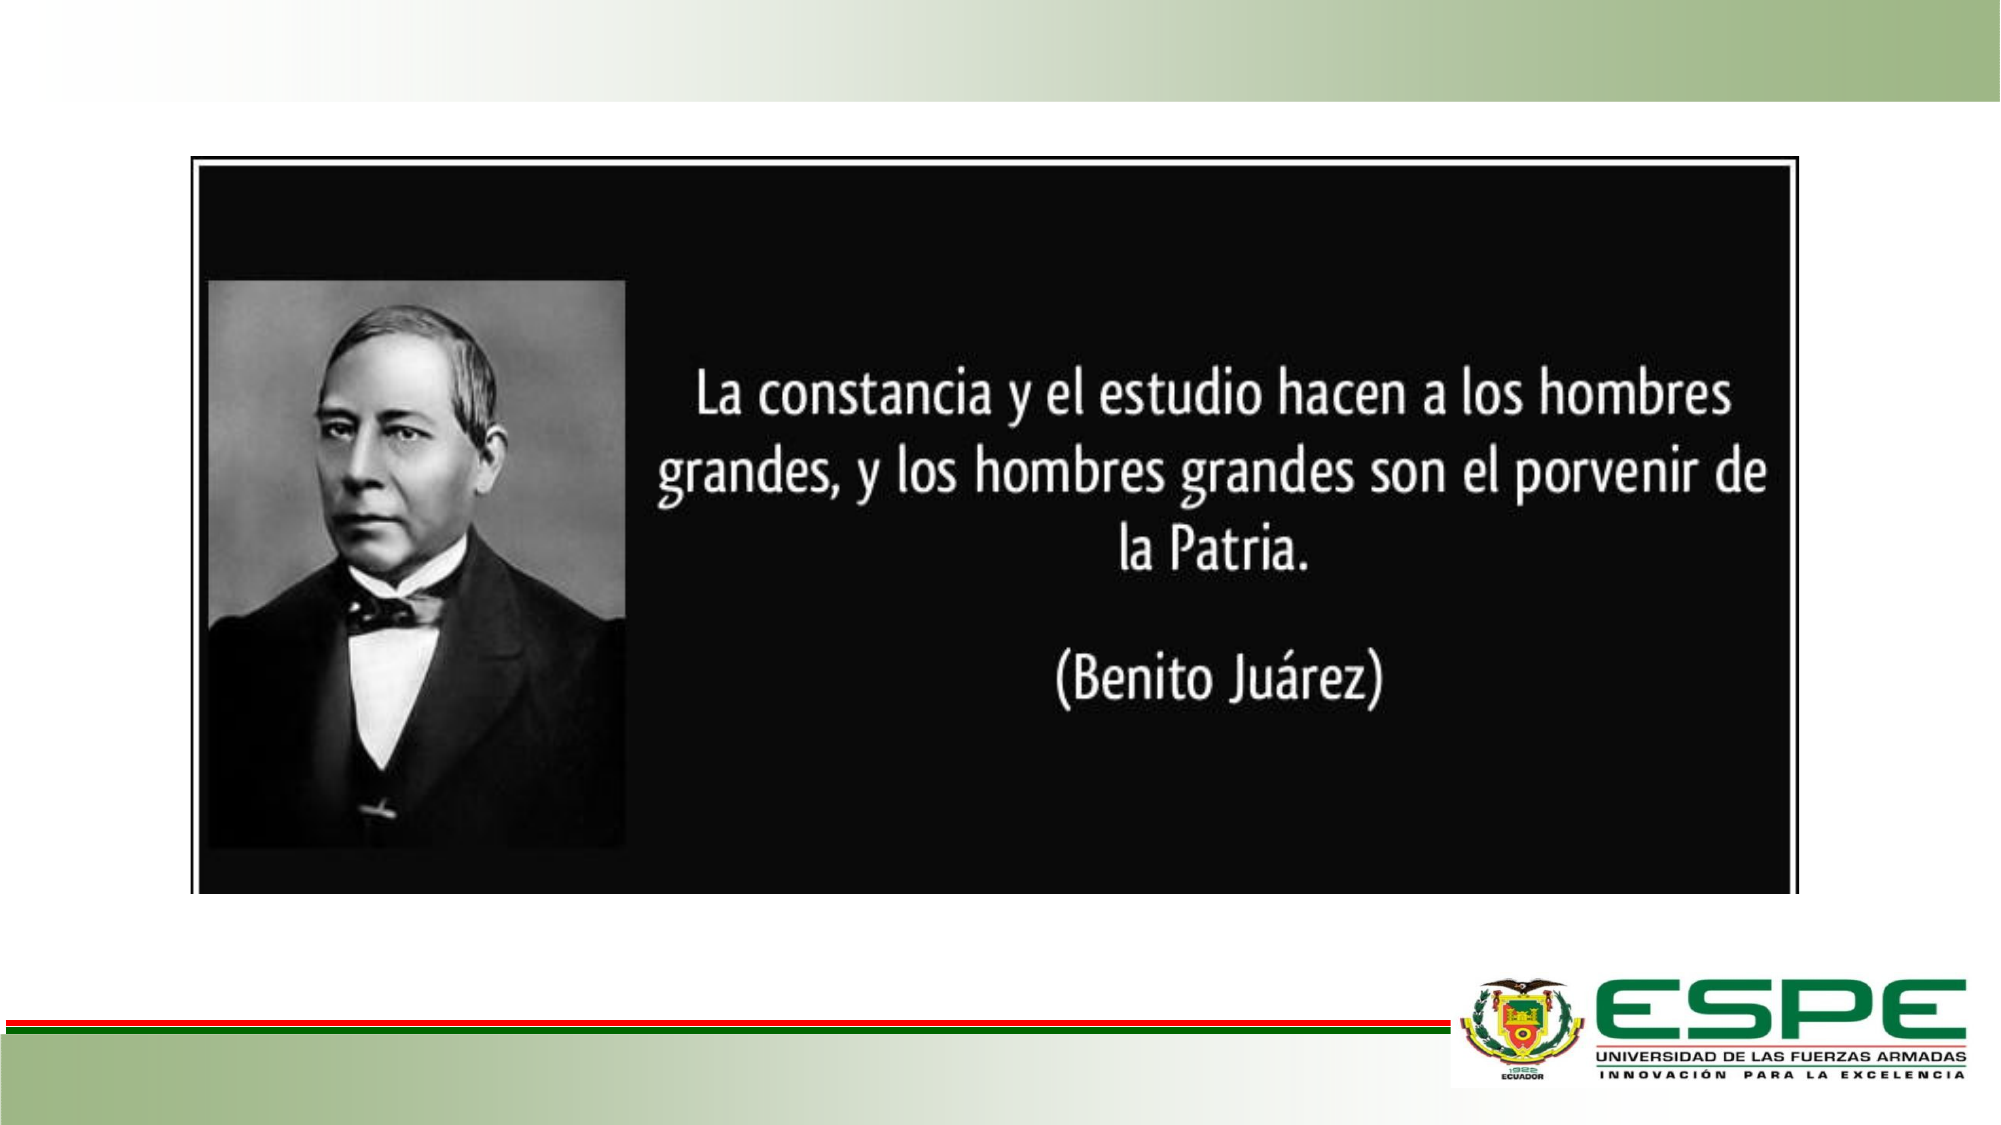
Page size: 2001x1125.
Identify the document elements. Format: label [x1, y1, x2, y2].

picture [0, 0, 2000, 102]
text_box [1450, 972, 1975, 1088]
text_box [190, 156, 1800, 894]
picture [0, 964, 2000, 1125]
